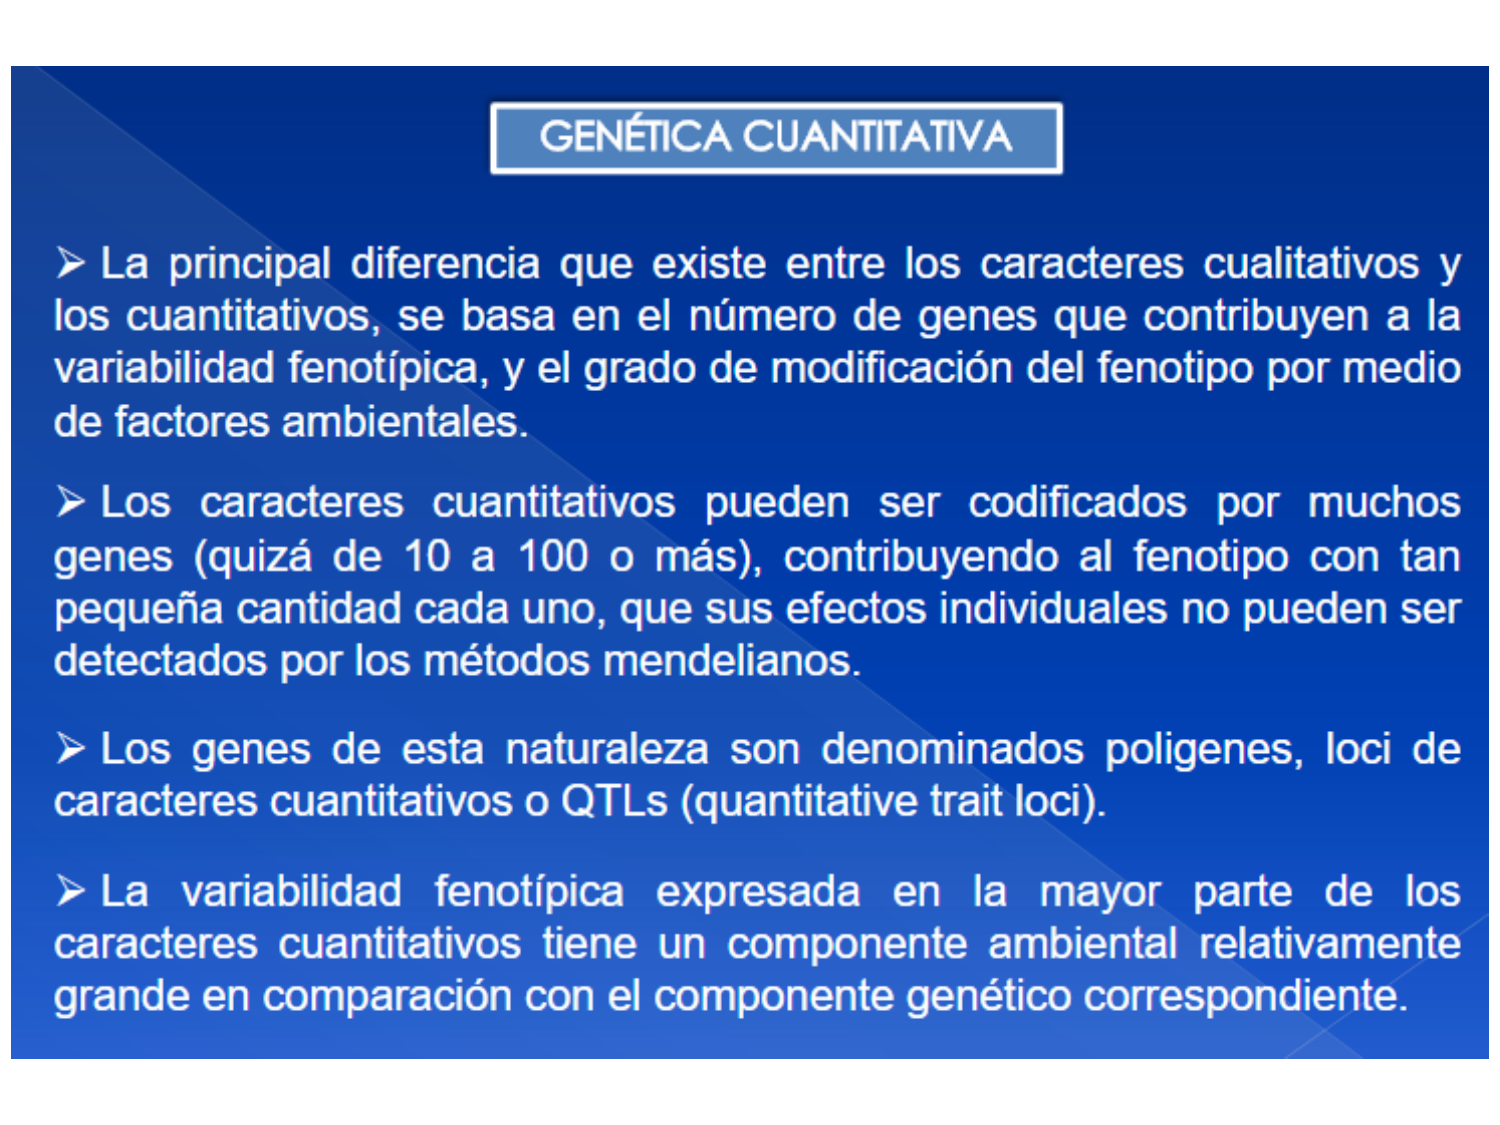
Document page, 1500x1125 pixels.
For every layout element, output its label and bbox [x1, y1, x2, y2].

picture [11, 65, 1489, 1060]
